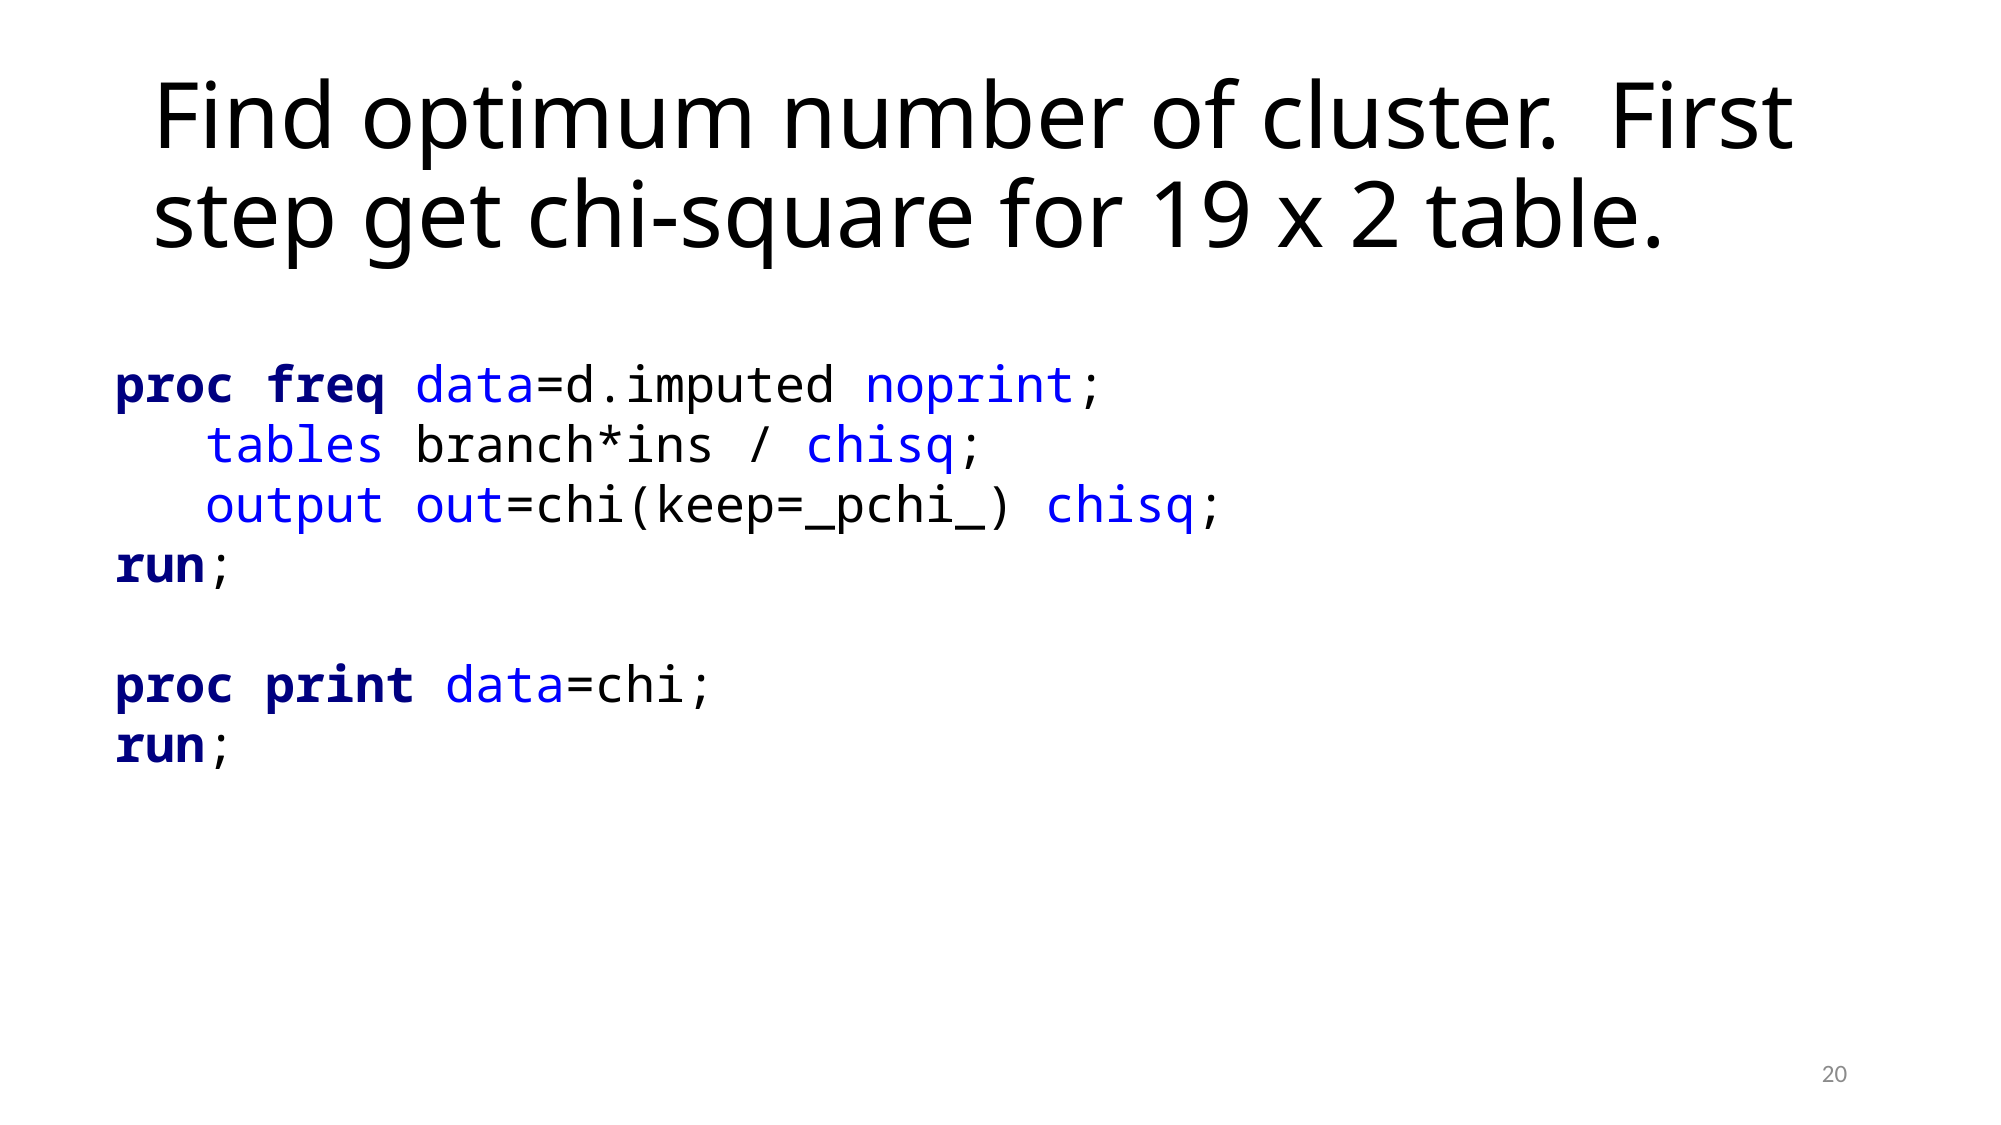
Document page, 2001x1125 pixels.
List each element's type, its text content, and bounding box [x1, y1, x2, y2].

slide_number 20 [1412, 1042, 1863, 1103]
text_box proc freq data=d.imputed noprint; tables branch*ins / chisq; output out=chi(keep=_pchi_) chisq; run; proc print data=chi; run; [100, 344, 1842, 780]
title Find optimum number of cluster. First step get chi-square for 19 x 2 table. [137, 59, 1863, 278]
